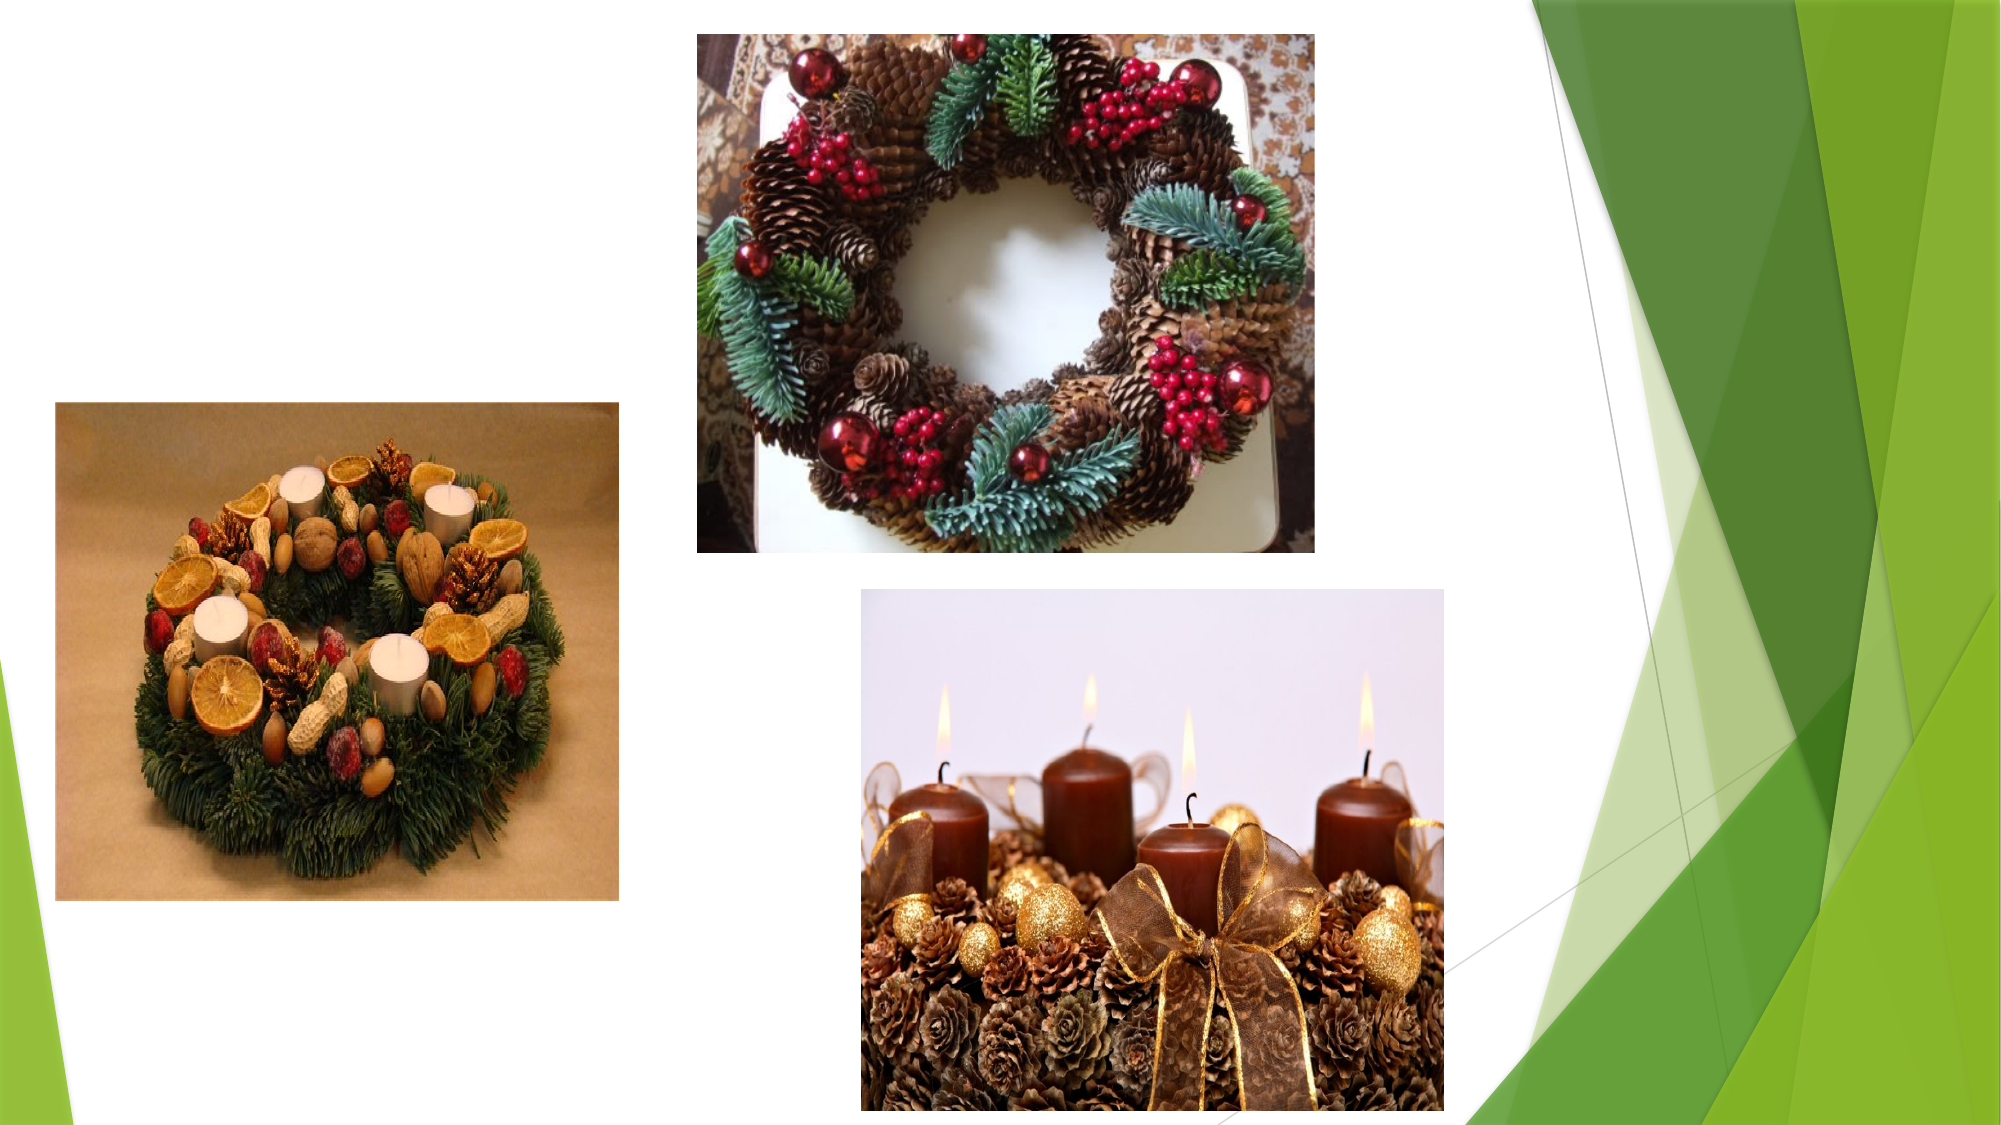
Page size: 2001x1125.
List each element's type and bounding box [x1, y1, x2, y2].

picture [55, 402, 619, 901]
picture [860, 588, 1445, 1112]
list [617, 33, 1316, 556]
